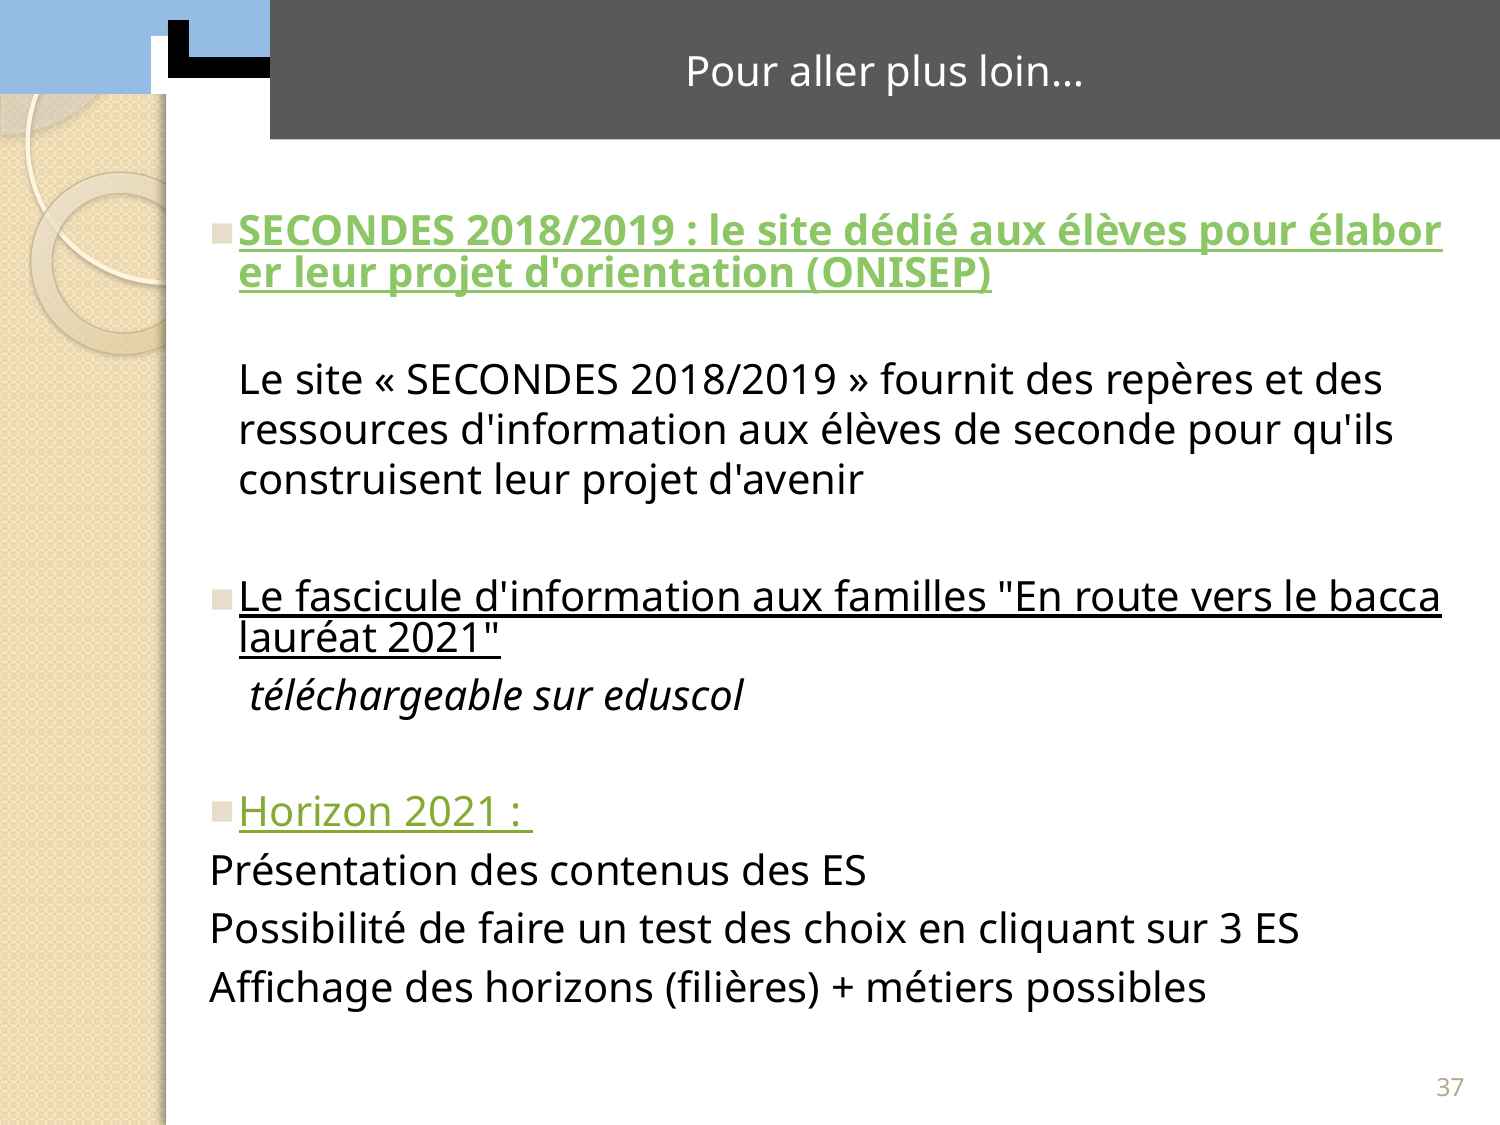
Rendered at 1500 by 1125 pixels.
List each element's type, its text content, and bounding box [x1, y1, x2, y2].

picture [151, 20, 270, 94]
title Pour aller plus loin… [270, 0, 1500, 140]
slide_number 37 [1413, 1034, 1488, 1113]
list SECONDES 2018/2019 : le site dédié aux élèves pour élaborer leur projet d'orientation (ONISEP) Le site « SECONDES 2018/2019 » fournit des repères et des ressources d'information aux élèves de seconde pour qu'ils construisent leur projet d'avenir Le fascicule d'information aux familles "En route vers le baccalauréat 2021" téléchargeable sur eduscol Horizon 2021 : Présentation des contenus des ES Possibilité de faire un test des choix en cliquant sur 3 ES Affichage des horizons (filières) + métiers possibles [194, 196, 1465, 1047]
